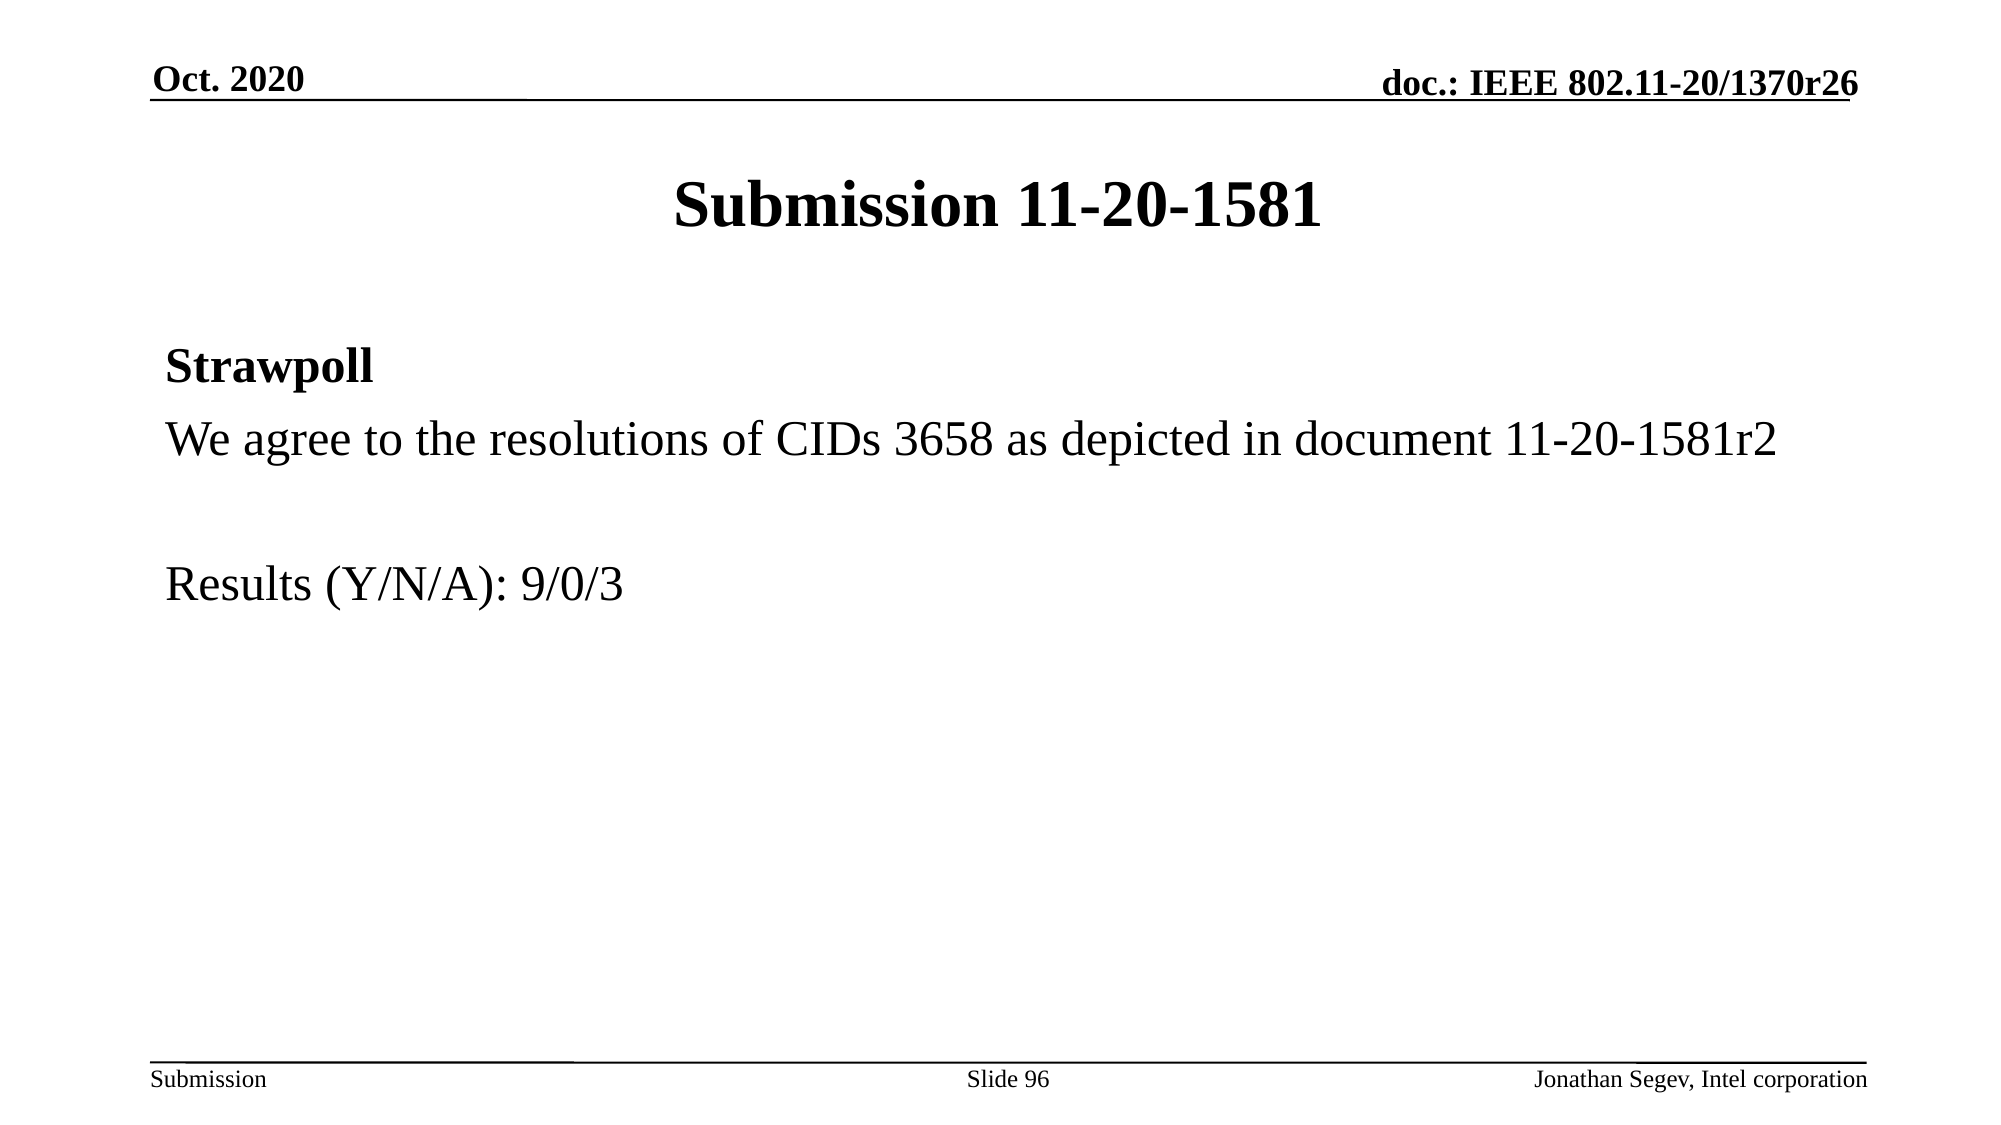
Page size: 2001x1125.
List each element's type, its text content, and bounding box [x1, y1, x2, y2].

slide_number Slide 96 [950, 1061, 1067, 1123]
list Strawpoll We agree to the resolutions of CIDs 3658 as depicted in document 11-20-1581r2 Results (Y/N/A): 9/0/3 [149, 324, 1850, 1000]
title Submission 11-20-1581 [149, 112, 1850, 288]
footer Jonathan Segev, Intel corporation [1171, 1061, 1869, 1093]
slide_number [152, 54, 563, 100]
